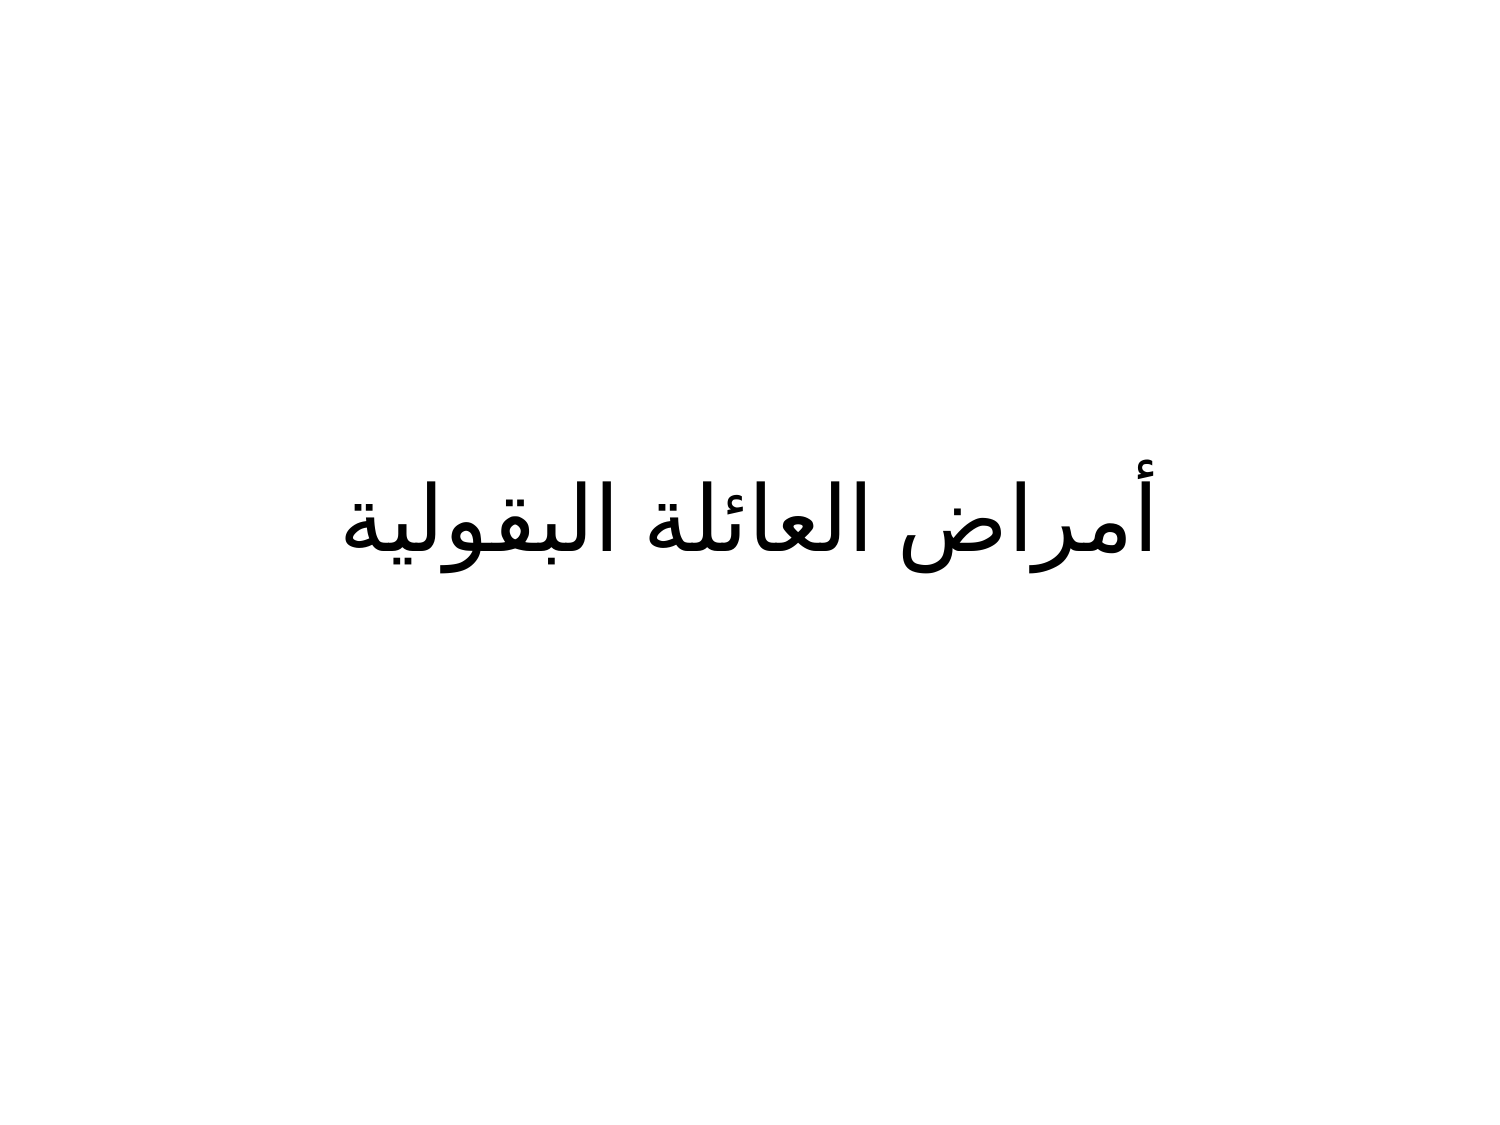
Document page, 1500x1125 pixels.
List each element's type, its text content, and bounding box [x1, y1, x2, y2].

title أمراض العائلة البقولية [75, 45, 1425, 985]
